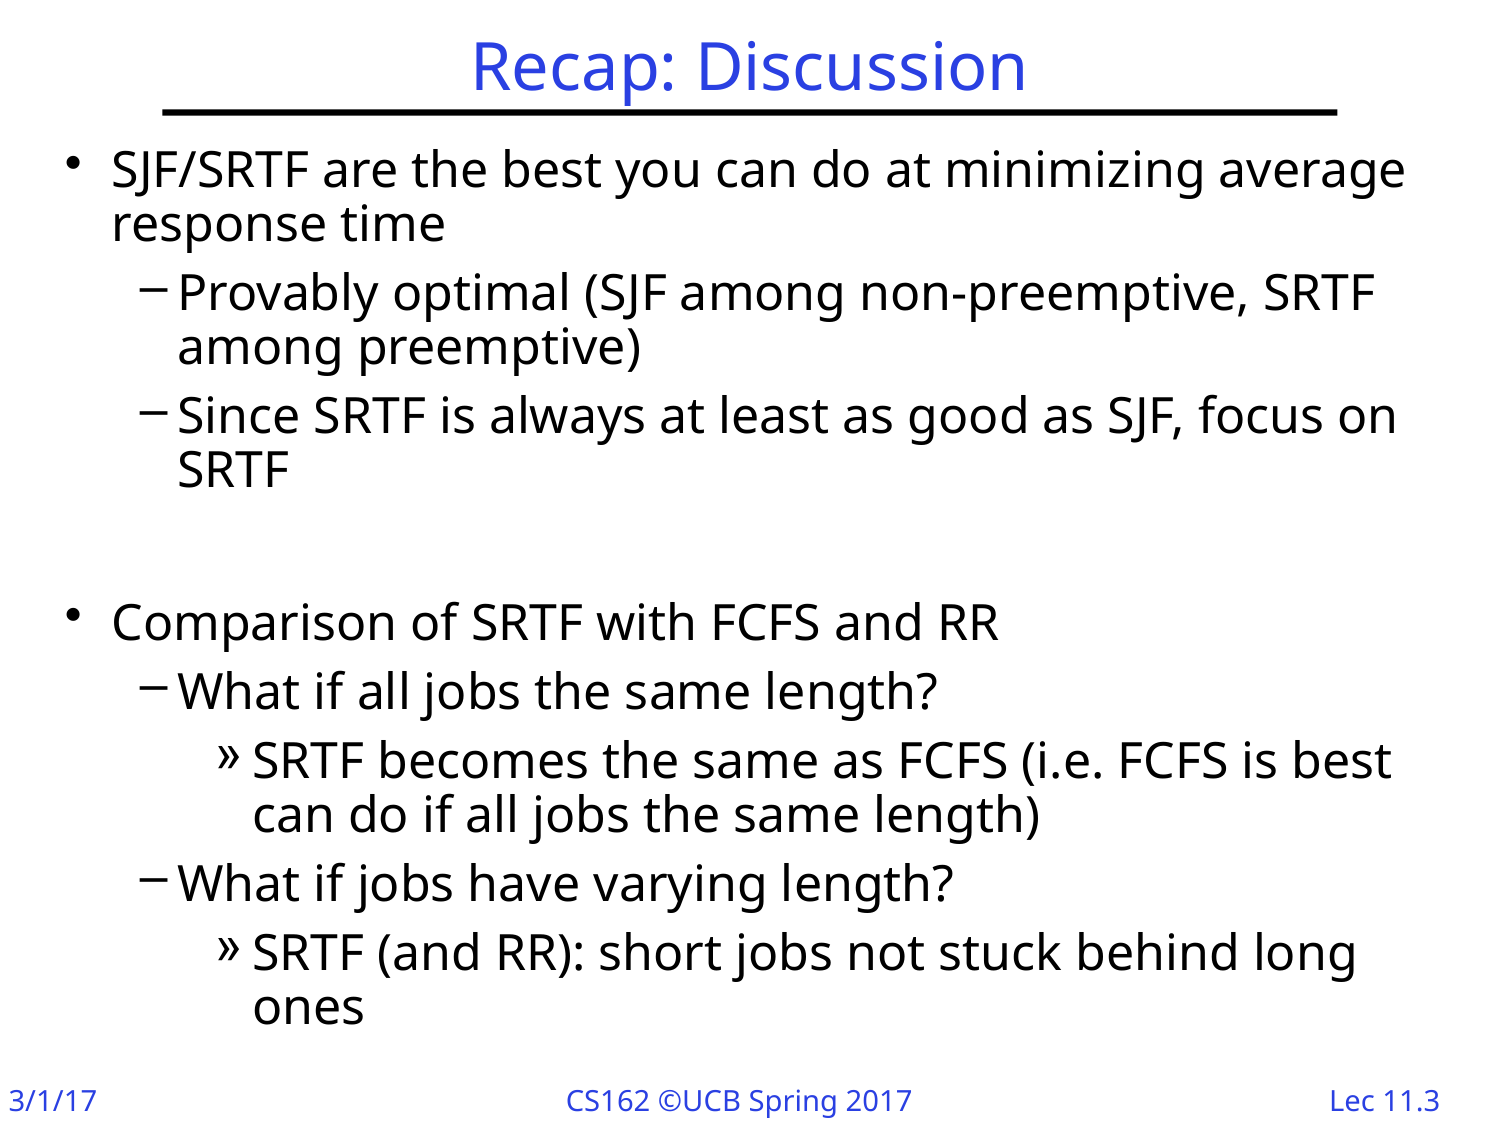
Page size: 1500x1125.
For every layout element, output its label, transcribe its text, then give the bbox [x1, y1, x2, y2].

list SJF/SRTF are the best you can do at minimizing average response time Provably optimal (SJF among non-preemptive, SRTF among preemptive) Since SRTF is always at least as good as SJF, focus on SRTF Comparison of SRTF with FCFS and RR What if all jobs the same length? SRTF becomes the same as FCFS (i.e. FCFS is best can do if all jobs the same length) What if jobs have varying length? SRTF (and RR): short jobs not stuck behind long ones [50, 137, 1450, 975]
title Recap: Discussion [162, 24, 1338, 113]
